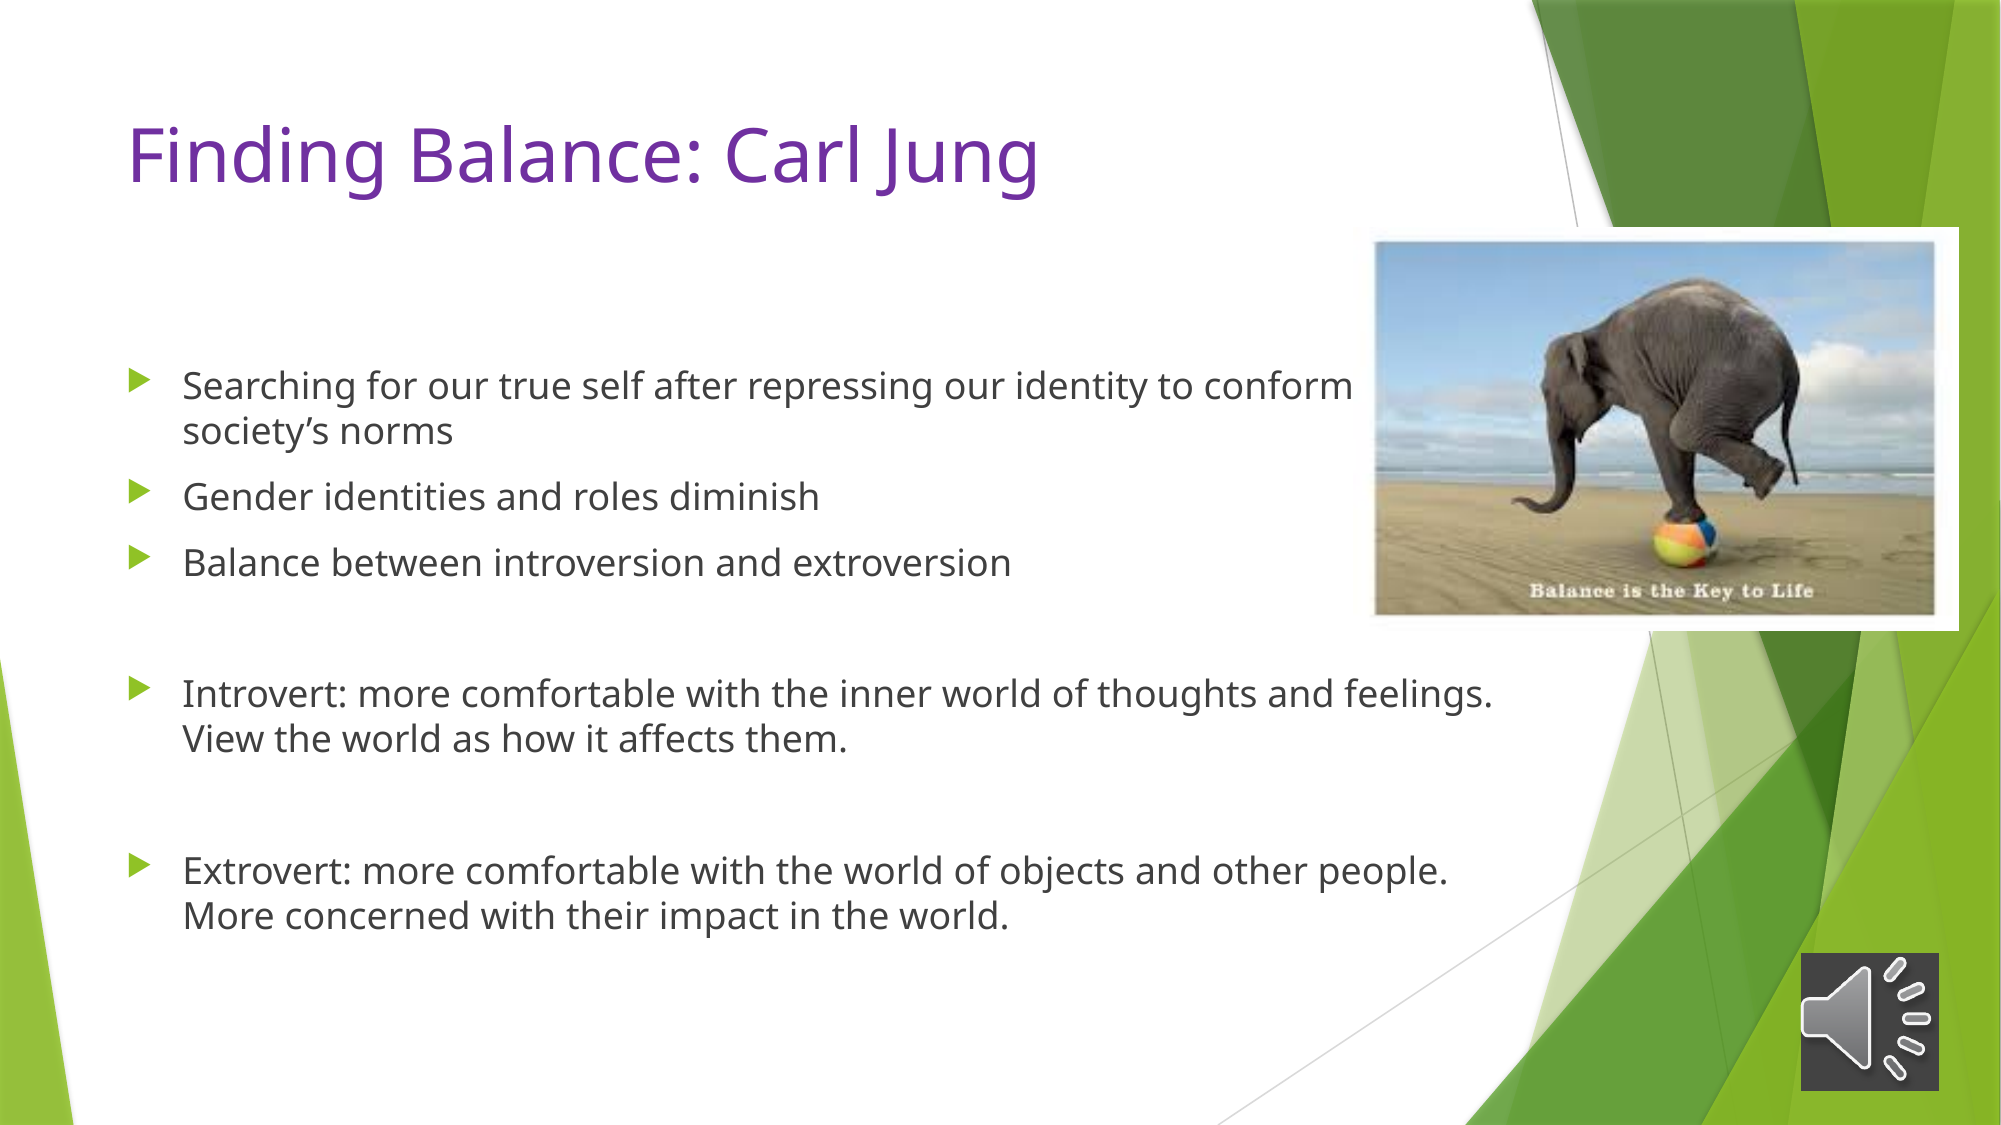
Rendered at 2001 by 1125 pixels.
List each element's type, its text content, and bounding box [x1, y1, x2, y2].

picture [1799, 951, 1941, 1093]
list Searching for our true self after repressing our identity to conform to society’s norms Gender identities and roles diminish Balance between introversion and extroversion Introvert: more comfortable with the inner world of thoughts and feelings. View the world as how it affects them. Extrovert: more comfortable with the world of objects and other people. More concerned with their impact in the world. [111, 354, 1522, 992]
title Finding Balance: Carl Jung [111, 99, 1522, 317]
picture [1353, 227, 1960, 631]
